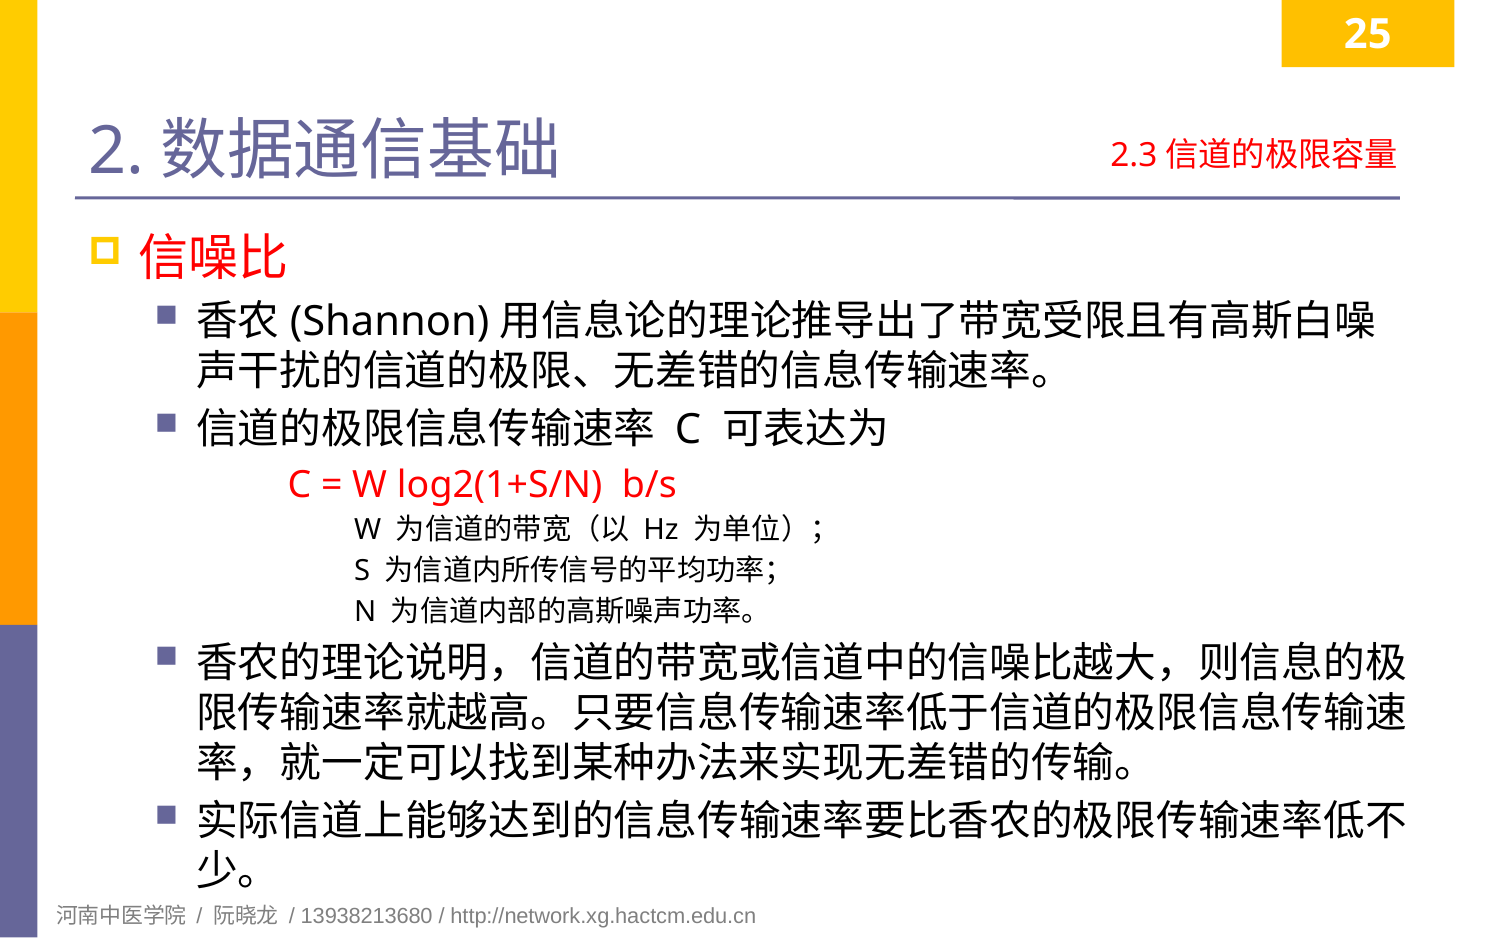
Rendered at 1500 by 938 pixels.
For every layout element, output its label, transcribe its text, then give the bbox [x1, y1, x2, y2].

list 信噪比 香农(Shannon)用信息论的理论推导出了带宽受限且有高斯白噪声干扰的信道的极限、无差错的信息传输速率。 信道的极限信息传输速率 C 可表达为 C = W log2(1+S/N) b/s W 为信道的带宽（以 Hz 为单位）； S 为信道内所传信号的平均功率； N 为信道内部的高斯噪声功率。 香农的理论说明，信道的带宽或信道中的信噪比越大，则信息的极限传输速率就越高。只要信息传输速率低于信道的极限信息传输速率，就一定可以找到某种办法来实现无差错的传输。 实际信道上能够达到的信息传输速率要比香农的极限传输速率低不少。 [75, 218, 1425, 839]
title 2.数据通信基础 [75, 37, 1425, 194]
list 2.3信道的极限容量 [939, 126, 1412, 186]
slide_number 25 [1281, 0, 1455, 68]
